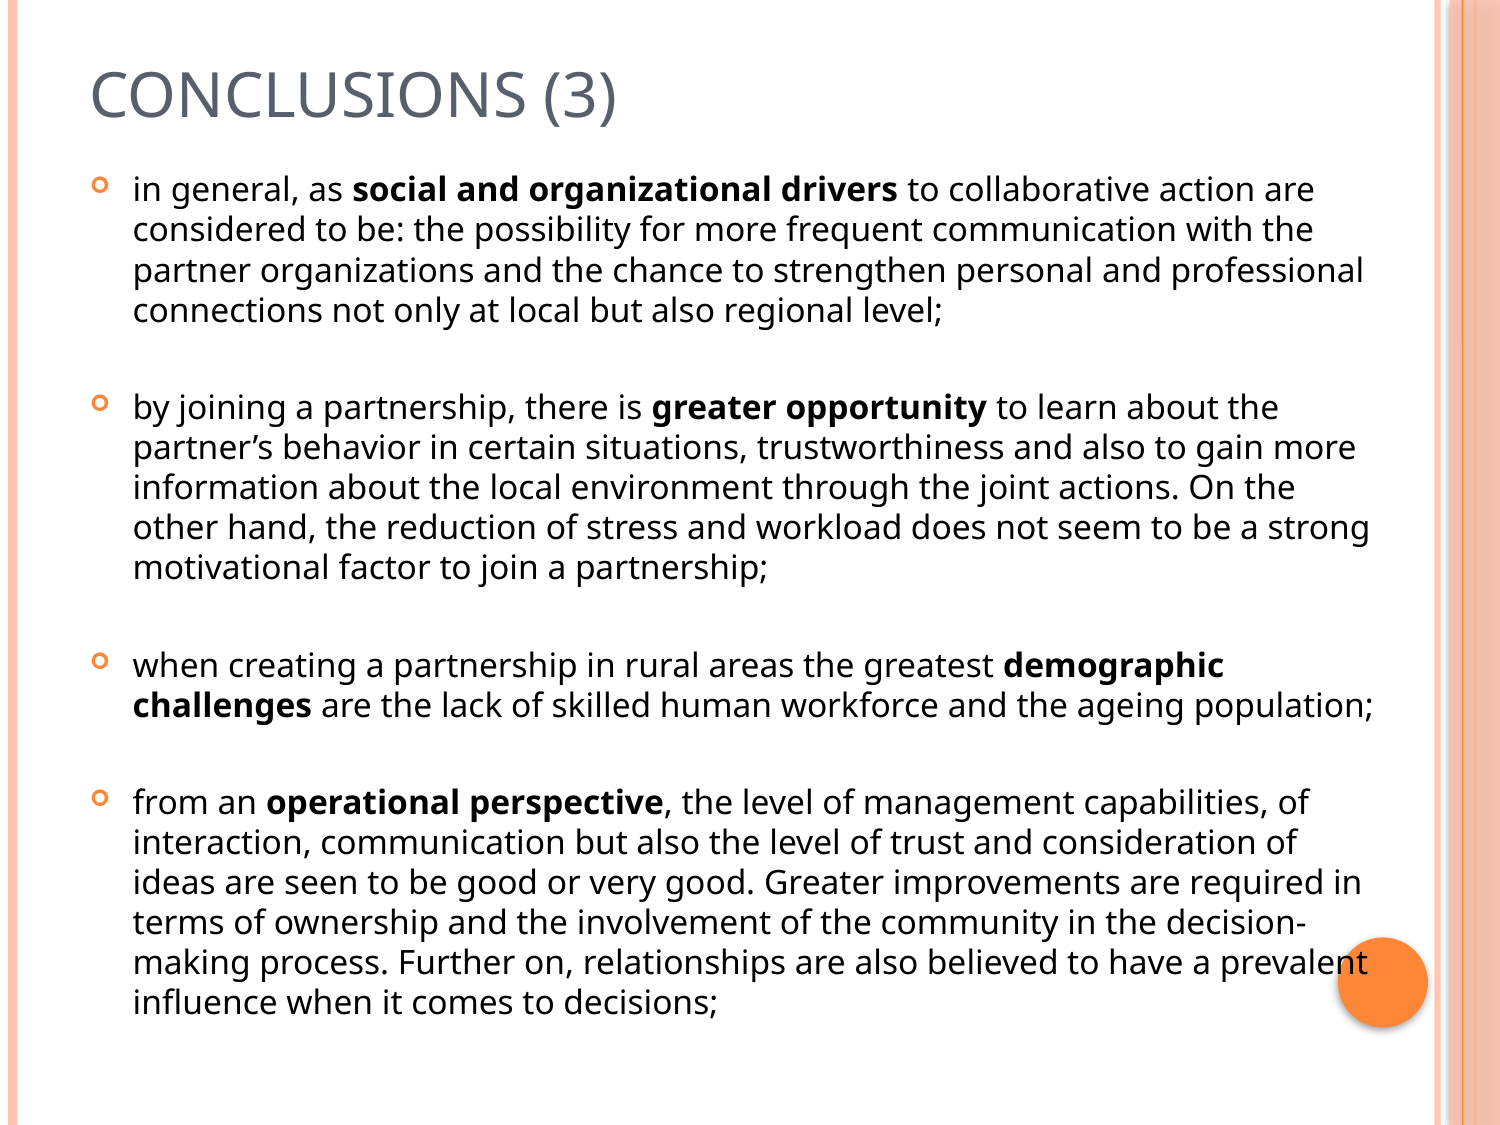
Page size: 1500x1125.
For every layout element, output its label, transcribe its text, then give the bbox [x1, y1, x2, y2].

title Conclusions (3) [75, 45, 1300, 138]
list in general, as social and organizational drivers to collaborative action are considered to be: the possibility for more frequent communication with the partner organizations and the chance to strengthen personal and professional connections not only at local but also regional level; by joining a partnership, there is greater opportunity to learn about the partner’s behavior in certain situations, trustworthiness and also to gain more information about the local environment through the joint actions. On the other hand, the reduction of stress and workload does not seem to be a strong motivational factor to join a partnership; when creating a partnership in rural areas the greatest demographic challenges are the lack of skilled human workforce and the ageing population; from an operational perspective, the level of management capabilities, of interaction, communication but also the level of trust and consideration of ideas are seen to be good or very good. Greater improvements are required in terms of ownership and the involvement of the community in the decision-making process. Further on, relationships are also believed to have a prevalent influence when it comes to decisions; [75, 160, 1400, 1062]
